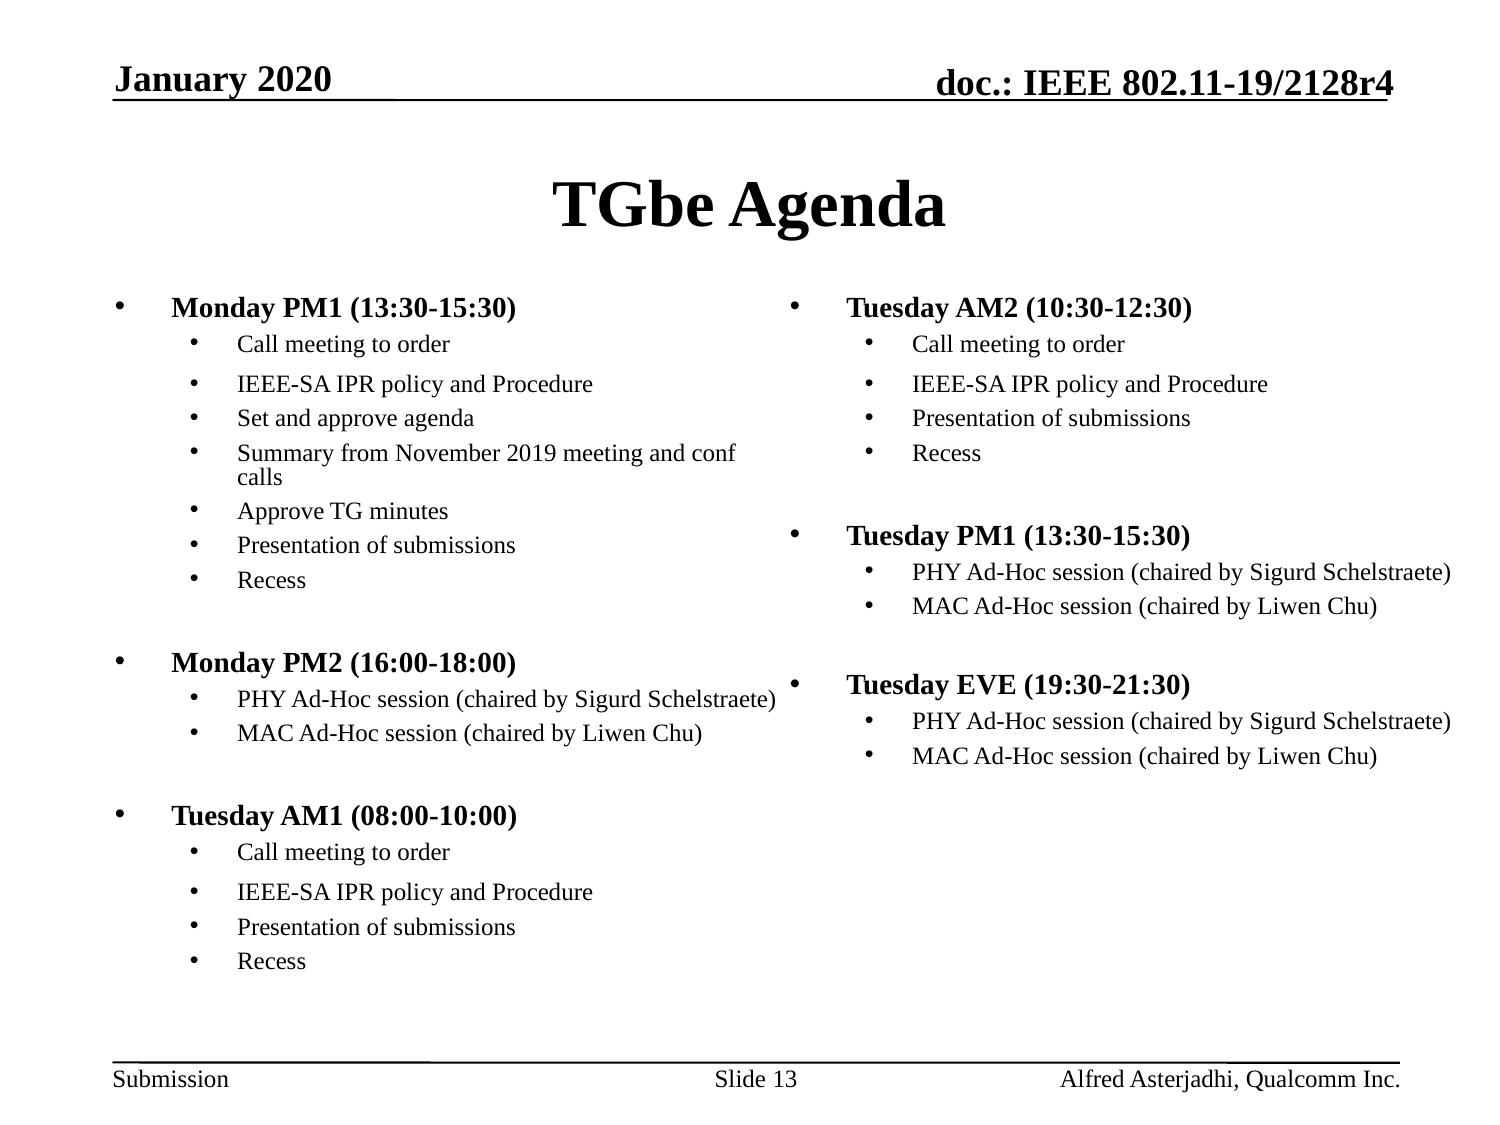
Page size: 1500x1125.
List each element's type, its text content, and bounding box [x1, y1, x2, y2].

text_box Tuesday AM2 (10:30-12:30) Call meeting to order IEEE-SA IPR policy and Procedure Presentation of submissions Recess Tuesday PM1 (13:30-15:30) PHY Ad-Hoc session (chaired by Sigurd Schelstraete) MAC Ad-Hoc session (chaired by Liwen Chu) Tuesday EVE (19:30-21:30) PHY Ad-Hoc session (chaired by Sigurd Schelstraete) MAC Ad-Hoc session (chaired by Liwen Chu) [774, 287, 1488, 1063]
title TGbe Agenda [112, 112, 1388, 287]
footer Alfred Asterjadhi, Qualcomm Inc. [878, 1063, 1402, 1093]
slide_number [114, 54, 493, 100]
slide_number Slide 13 [712, 1061, 800, 1123]
list Monday PM1 (13:30-15:30) Call meeting to order IEEE-SA IPR policy and Procedure Set and approve agenda Summary from November 2019 meeting and conf calls Approve TG minutes Presentation of submissions Recess Monday PM2 (16:00-18:00) PHY Ad-Hoc session (chaired by Sigurd Schelstraete) MAC Ad-Hoc session (chaired by Liwen Chu) Tuesday AM1 (08:00-10:00) Call meeting to order IEEE-SA IPR policy and Procedure Presentation of submissions Recess [99, 286, 801, 1063]
